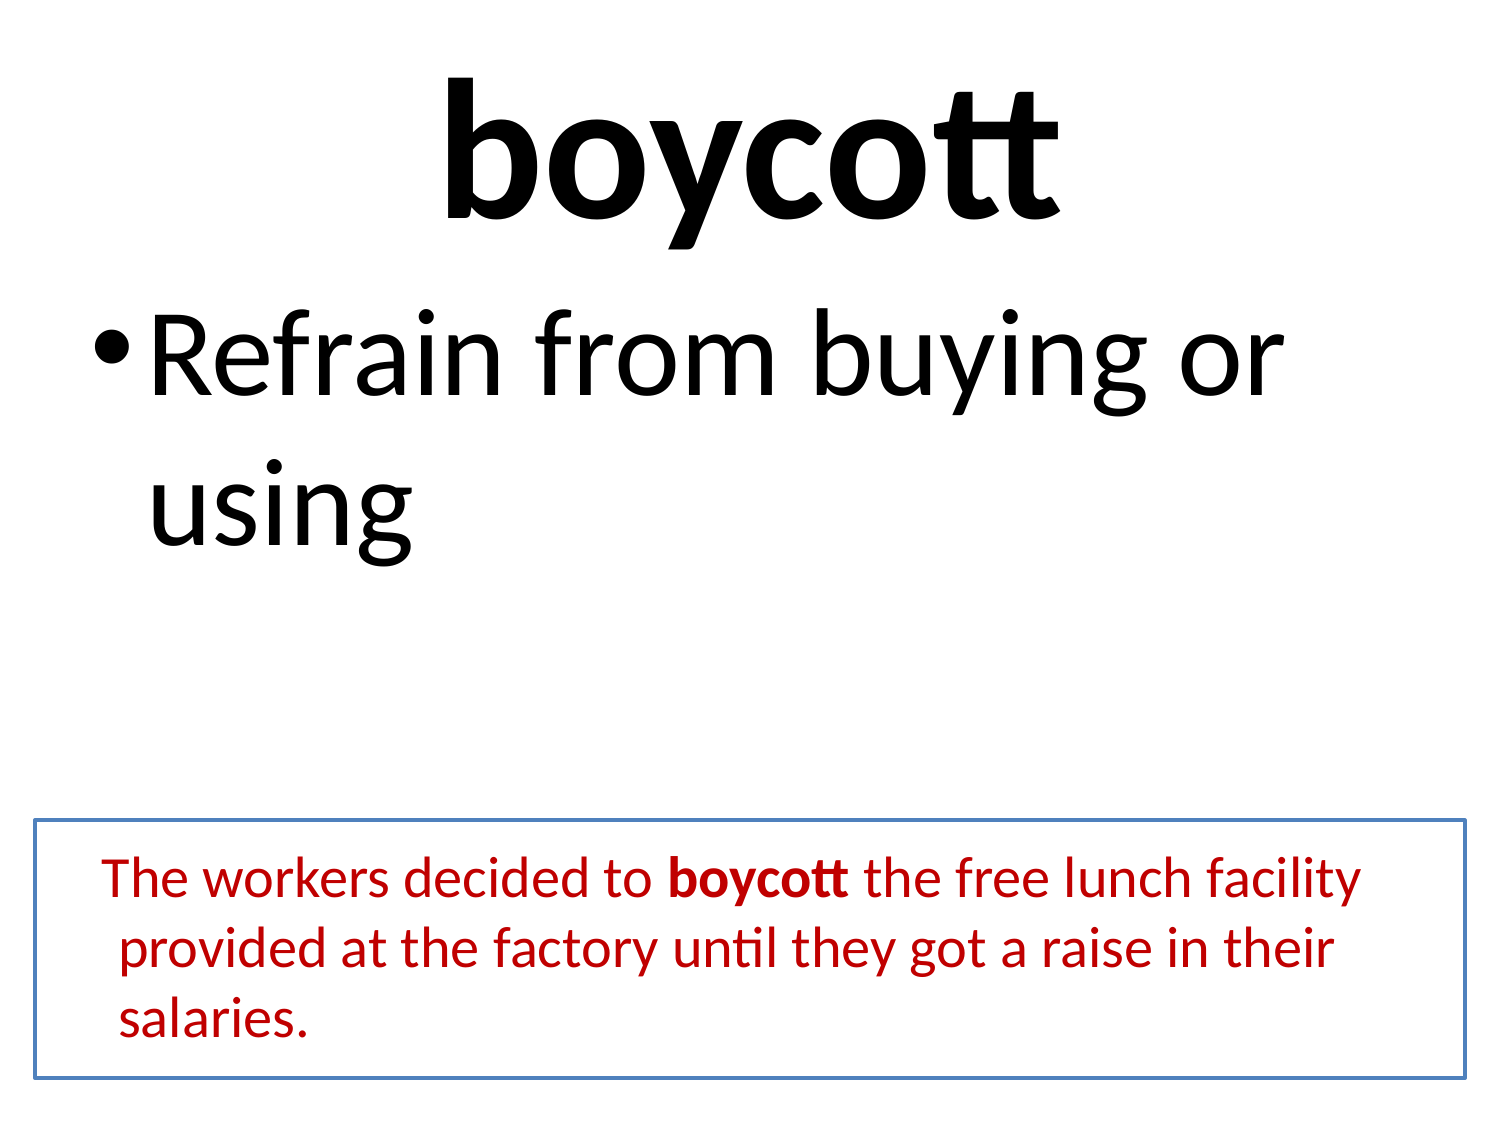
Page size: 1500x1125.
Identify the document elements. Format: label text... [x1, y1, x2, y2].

title boycott [75, 45, 1425, 233]
list The workers decided to boycott the free lunch facility provided at the factory until they got a raise in their salaries. [46, 832, 1454, 1067]
list Refrain from buying or using [75, 262, 1425, 832]
